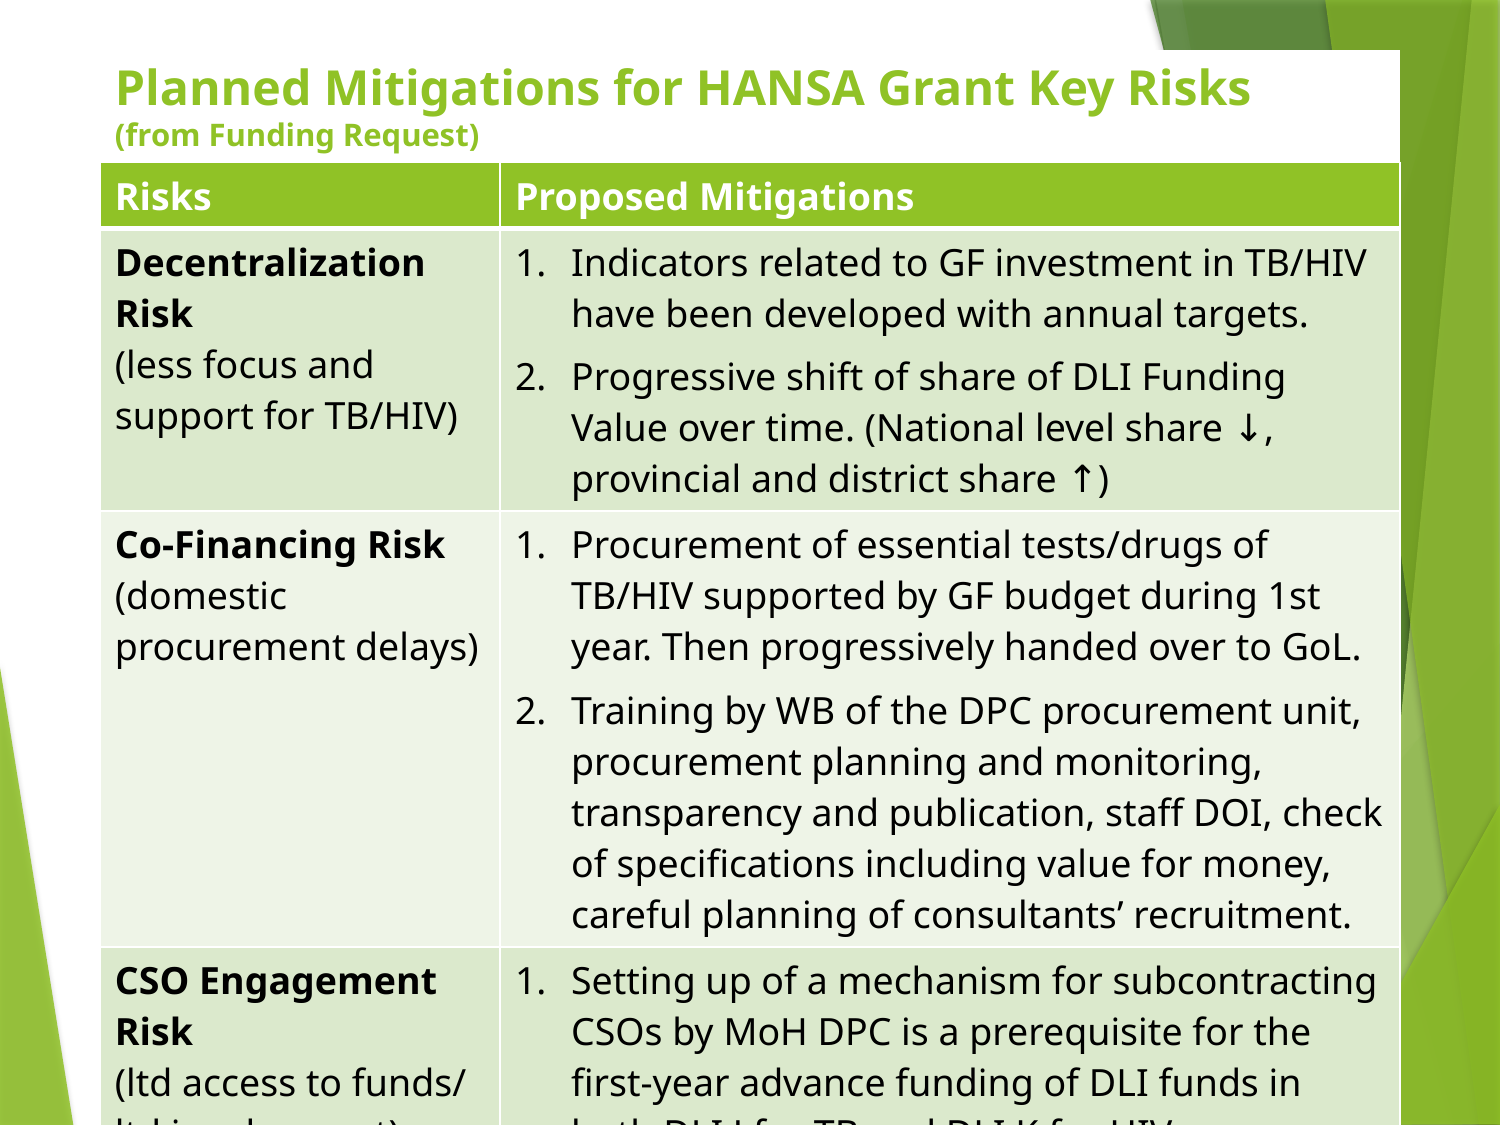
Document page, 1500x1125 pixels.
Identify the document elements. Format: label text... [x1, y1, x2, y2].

table_header Proposed Mitigations [501, 163, 1399, 226]
title Planned Mitigations for HANSA Grant Key Risks (from Funding Request) [99, 50, 1400, 162]
table_cell Decentralization Risk (less focus and support for TB/HIV) [101, 231, 499, 510]
table_cell Indicators related to GF investment in TB/HIV have been developed with annual targets. Progressive shift of share of DLI Funding Value over time. (National level share ↓, provincial and district share ↑) [501, 231, 1399, 510]
table_cell Procurement of essential tests/drugs of TB/HIV supported by GF budget during 1st year. Then progressively handed over to GoL. Training by WB of the DPC procurement unit, procurement planning and monitoring, transparency and publication, staff DOI, check of specifications including value for money, careful planning of consultants’ recruitment. [501, 512, 1399, 946]
table_cell CSO Engagement Risk (ltd access to funds/ ltd involvement) [101, 948, 499, 1125]
table_header Risks [101, 163, 499, 226]
table_cell Setting up of a mechanism for subcontracting CSOs by MoH DPC is a prerequisite for the first-year advance funding of DLI funds in both DLI J for TB and DLI K for HIV [501, 948, 1399, 1125]
table_cell Co-Financing Risk (domestic procurement delays) [101, 512, 499, 946]
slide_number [886, 991, 999, 1051]
